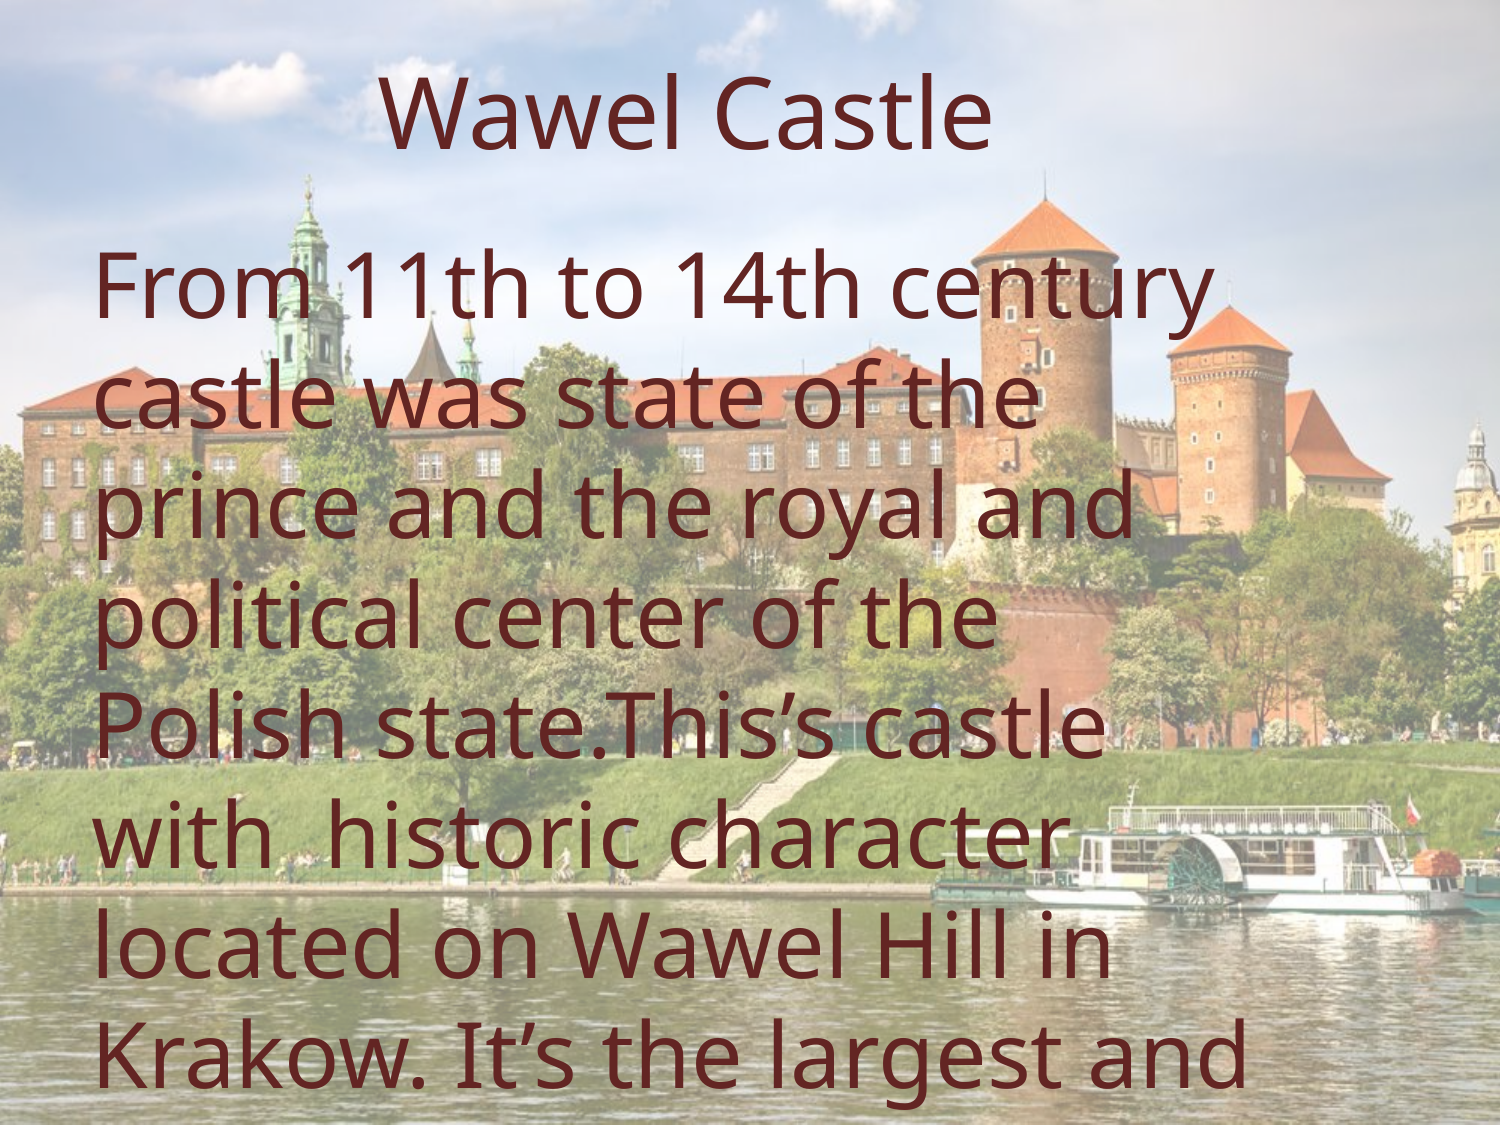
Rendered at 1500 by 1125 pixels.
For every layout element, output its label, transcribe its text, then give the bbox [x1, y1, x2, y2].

text_box From 11th to 14th century castle was state of the prince and the royal and political center of the Polish state.This’s castle with historic character located on Wawel Hill in Krakow. It’s the largest and most important museum in Poland. [76, 219, 1282, 1125]
text_box Wawel Castle [363, 42, 1012, 219]
